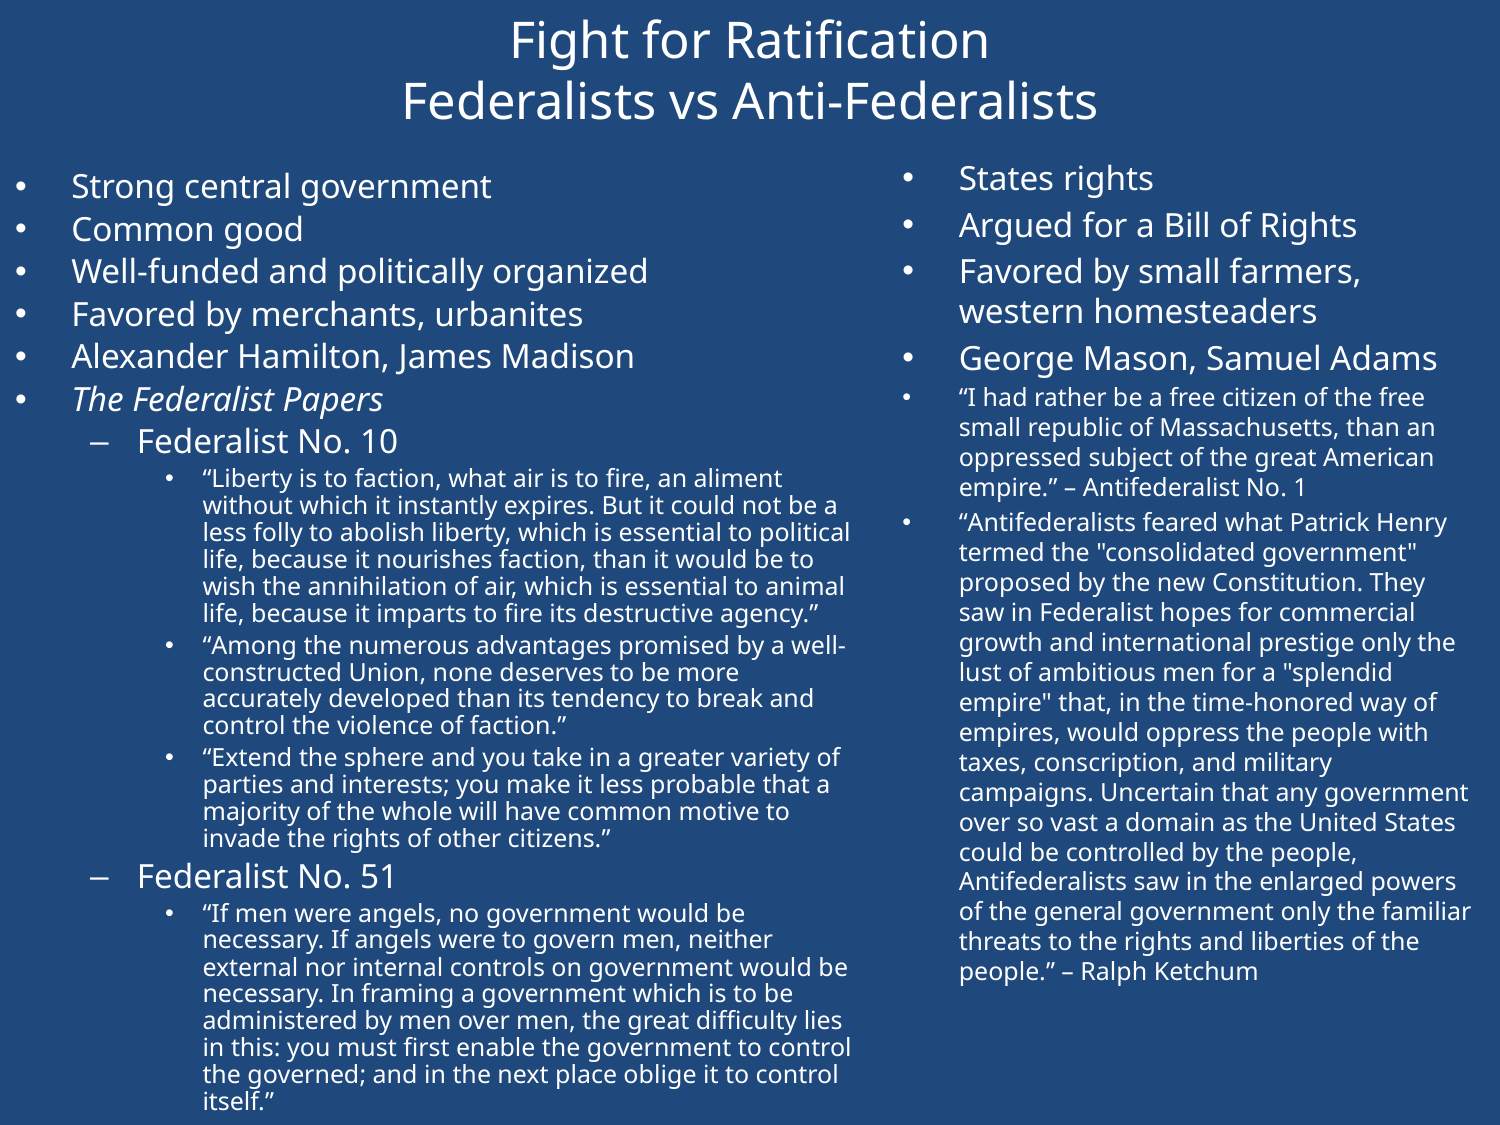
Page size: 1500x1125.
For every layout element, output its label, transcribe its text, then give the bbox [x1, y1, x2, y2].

list States rights Argued for a Bill of Rights Favored by small farmers, western homesteaders George Mason, Samuel Adams “I had rather be a free citizen of the free small republic of Massachusetts, than an oppressed subject of the great American empire.” – Antifederalist No. 1 “Antifederalists feared what Patrick Henry termed the "consolidated government" proposed by the new Constitution. They saw in Federalist hopes for commercial growth and international prestige only the lust of ambitious men for a "splendid empire" that, in the time-honored way of empires, would oppress the people with taxes, conscription, and military campaigns. Uncertain that any government over so vast a domain as the United States could be controlled by the people, Antifederalists saw in the enlarged powers of the general government only the familiar threats to the rights and liberties of the people.” – Ralph Ketchum [887, 149, 1488, 1038]
list Strong central government Common good Well-funded and politically organized Favored by merchants, urbanites Alexander Hamilton, James Madison The Federalist Papers Federalist No. 10 “Liberty is to faction, what air is to fire, an aliment without which it instantly expires. But it could not be a less folly to abolish liberty, which is essential to political life, because it nourishes faction, than it would be to wish the annihilation of air, which is essential to animal life, because it imparts to fire its destructive agency.” “Among the numerous advantages promised by a well-constructed Union, none deserves to be more accurately developed than its tendency to break and control the violence of faction.” “Extend the sphere and you take in a greater variety of parties and interests; you make it less probable that a majority of the whole will have common motive to invade the rights of other citizens.” Federalist No. 51 “If men were angels, no government would be necessary. If angels were to govern men, neither external nor internal controls on government would be necessary. In framing a government which is to be administered by men over men, the great difficulty lies in this: you must first enable the government to control the governed; and in the next place oblige it to control itself.” [0, 162, 875, 1125]
title Fight for Ratification Federalists vs Anti-Federalists [50, 0, 1451, 138]
